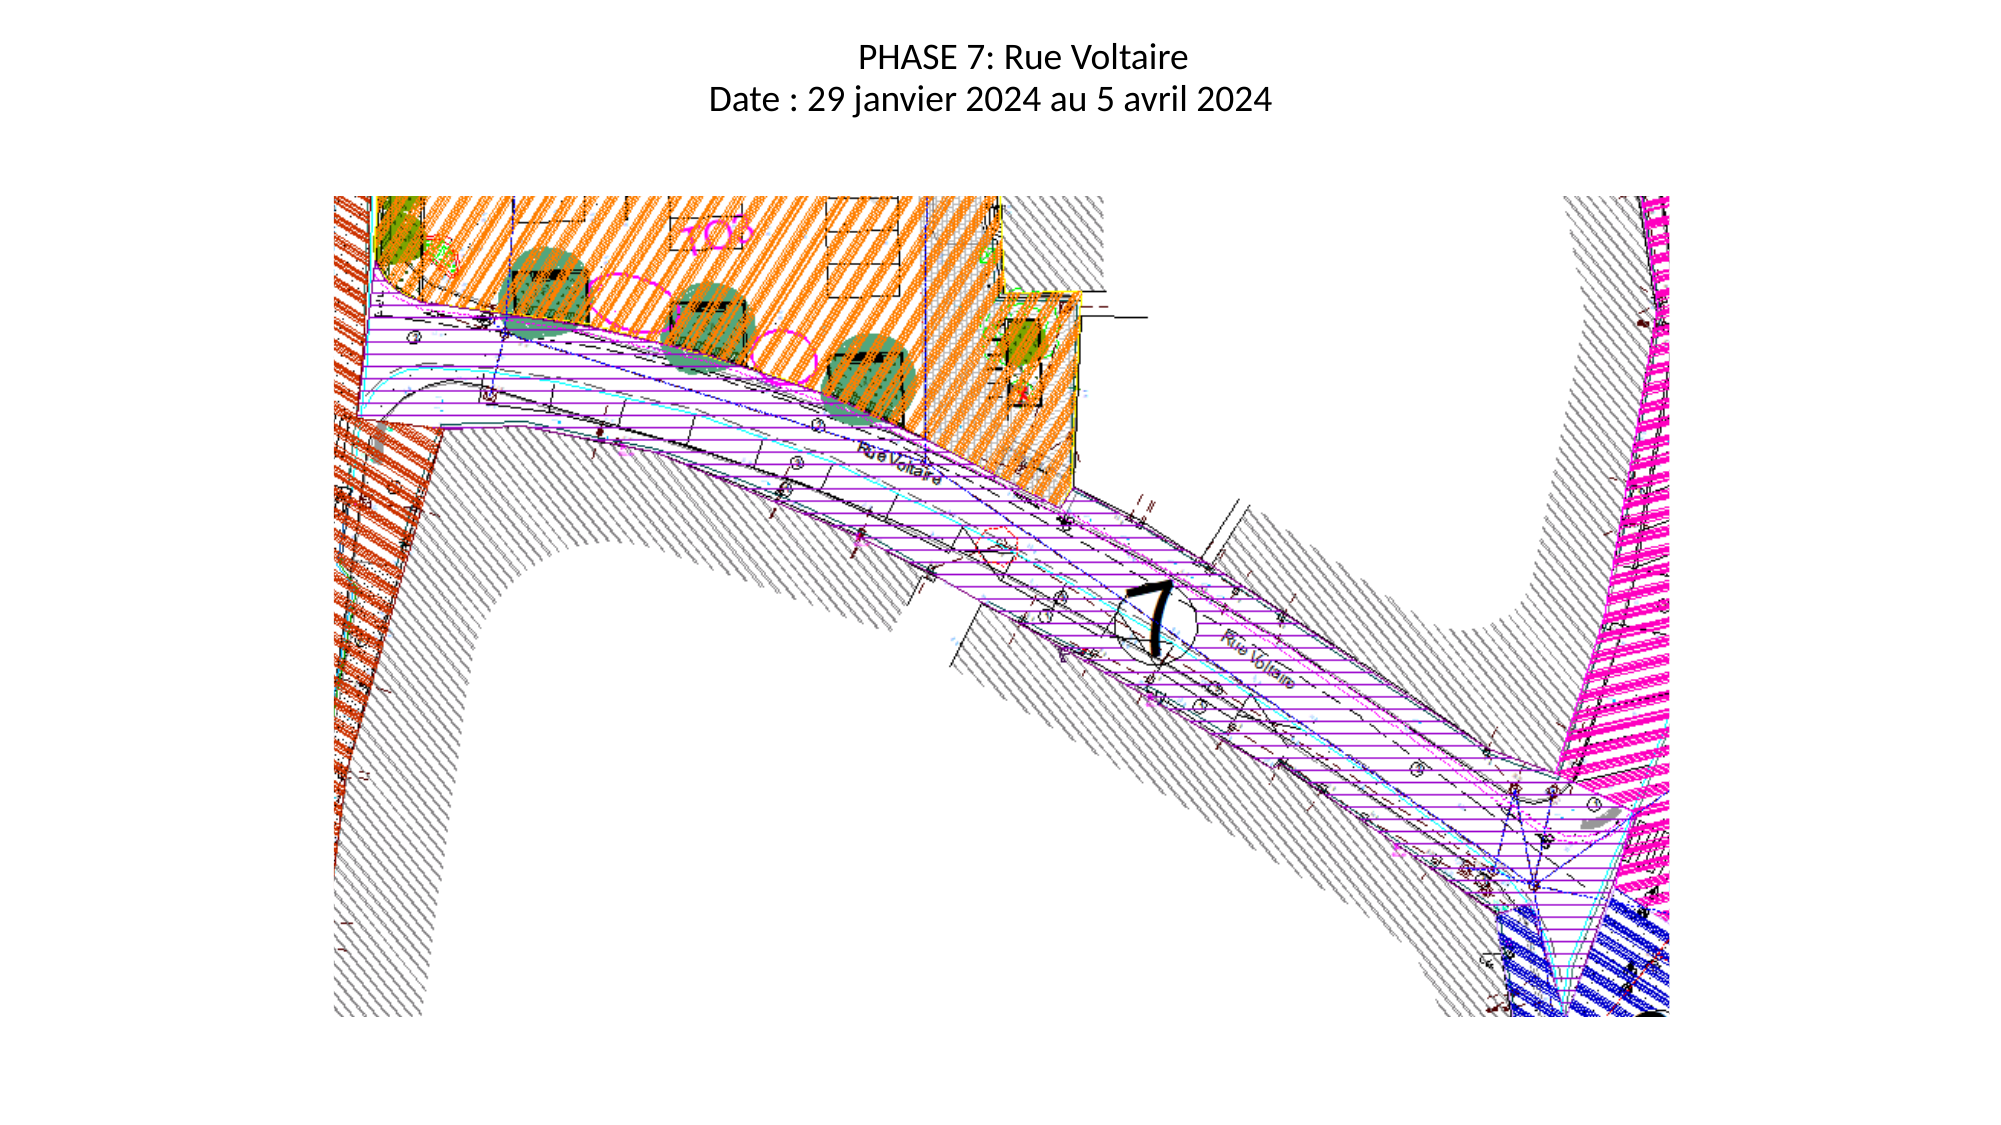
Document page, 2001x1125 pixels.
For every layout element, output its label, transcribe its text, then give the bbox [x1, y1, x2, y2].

picture [333, 196, 1670, 1017]
text_box Date : 29 janvier 2024 au 5 avril 2024 [531, 66, 1451, 127]
text_box PHASE 7: Rue Voltaire [563, 24, 1483, 85]
